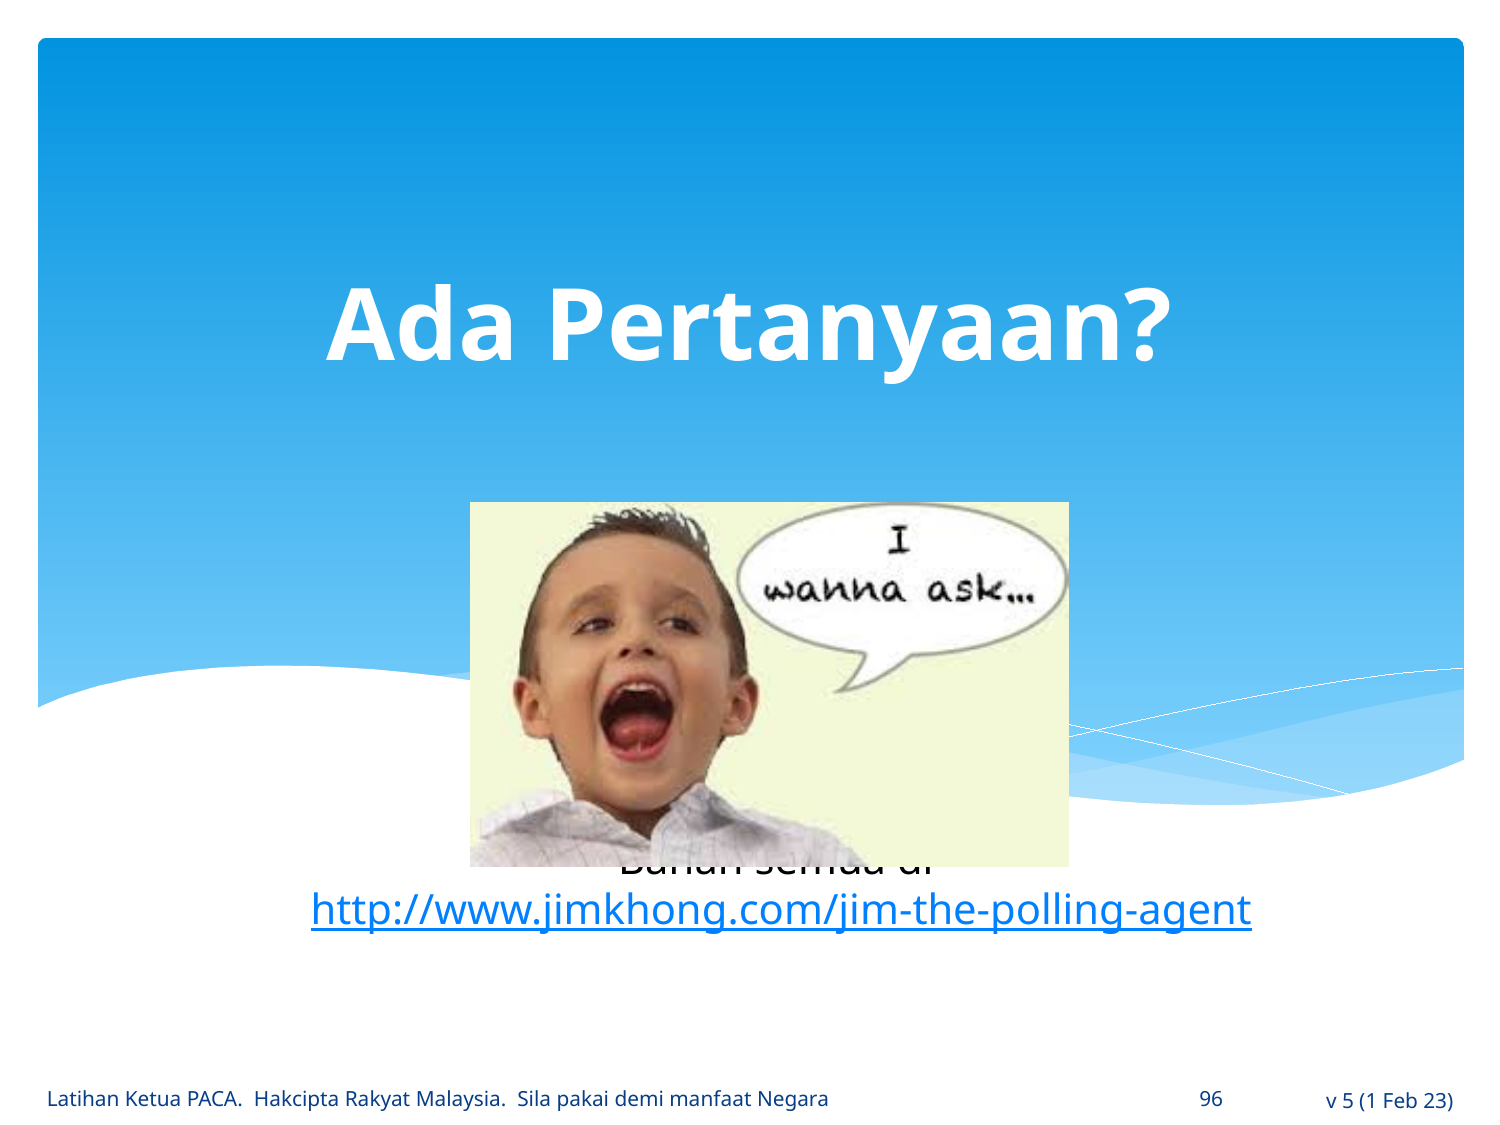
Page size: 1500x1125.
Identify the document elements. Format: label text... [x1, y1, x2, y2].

footer Latihan Ketua PACA. Hakcipta Rakyat Malaysia. Sila pakai demi manfaat Negara [31, 1080, 1112, 1120]
picture [470, 502, 1069, 868]
list Bahan semua di http://www.jimkhong.com/jim-the-polling-agent [199, 872, 1364, 948]
slide_number 96 [1163, 1080, 1259, 1120]
title Ada Pertanyaan? [112, 252, 1388, 503]
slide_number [1259, 1080, 1469, 1120]
